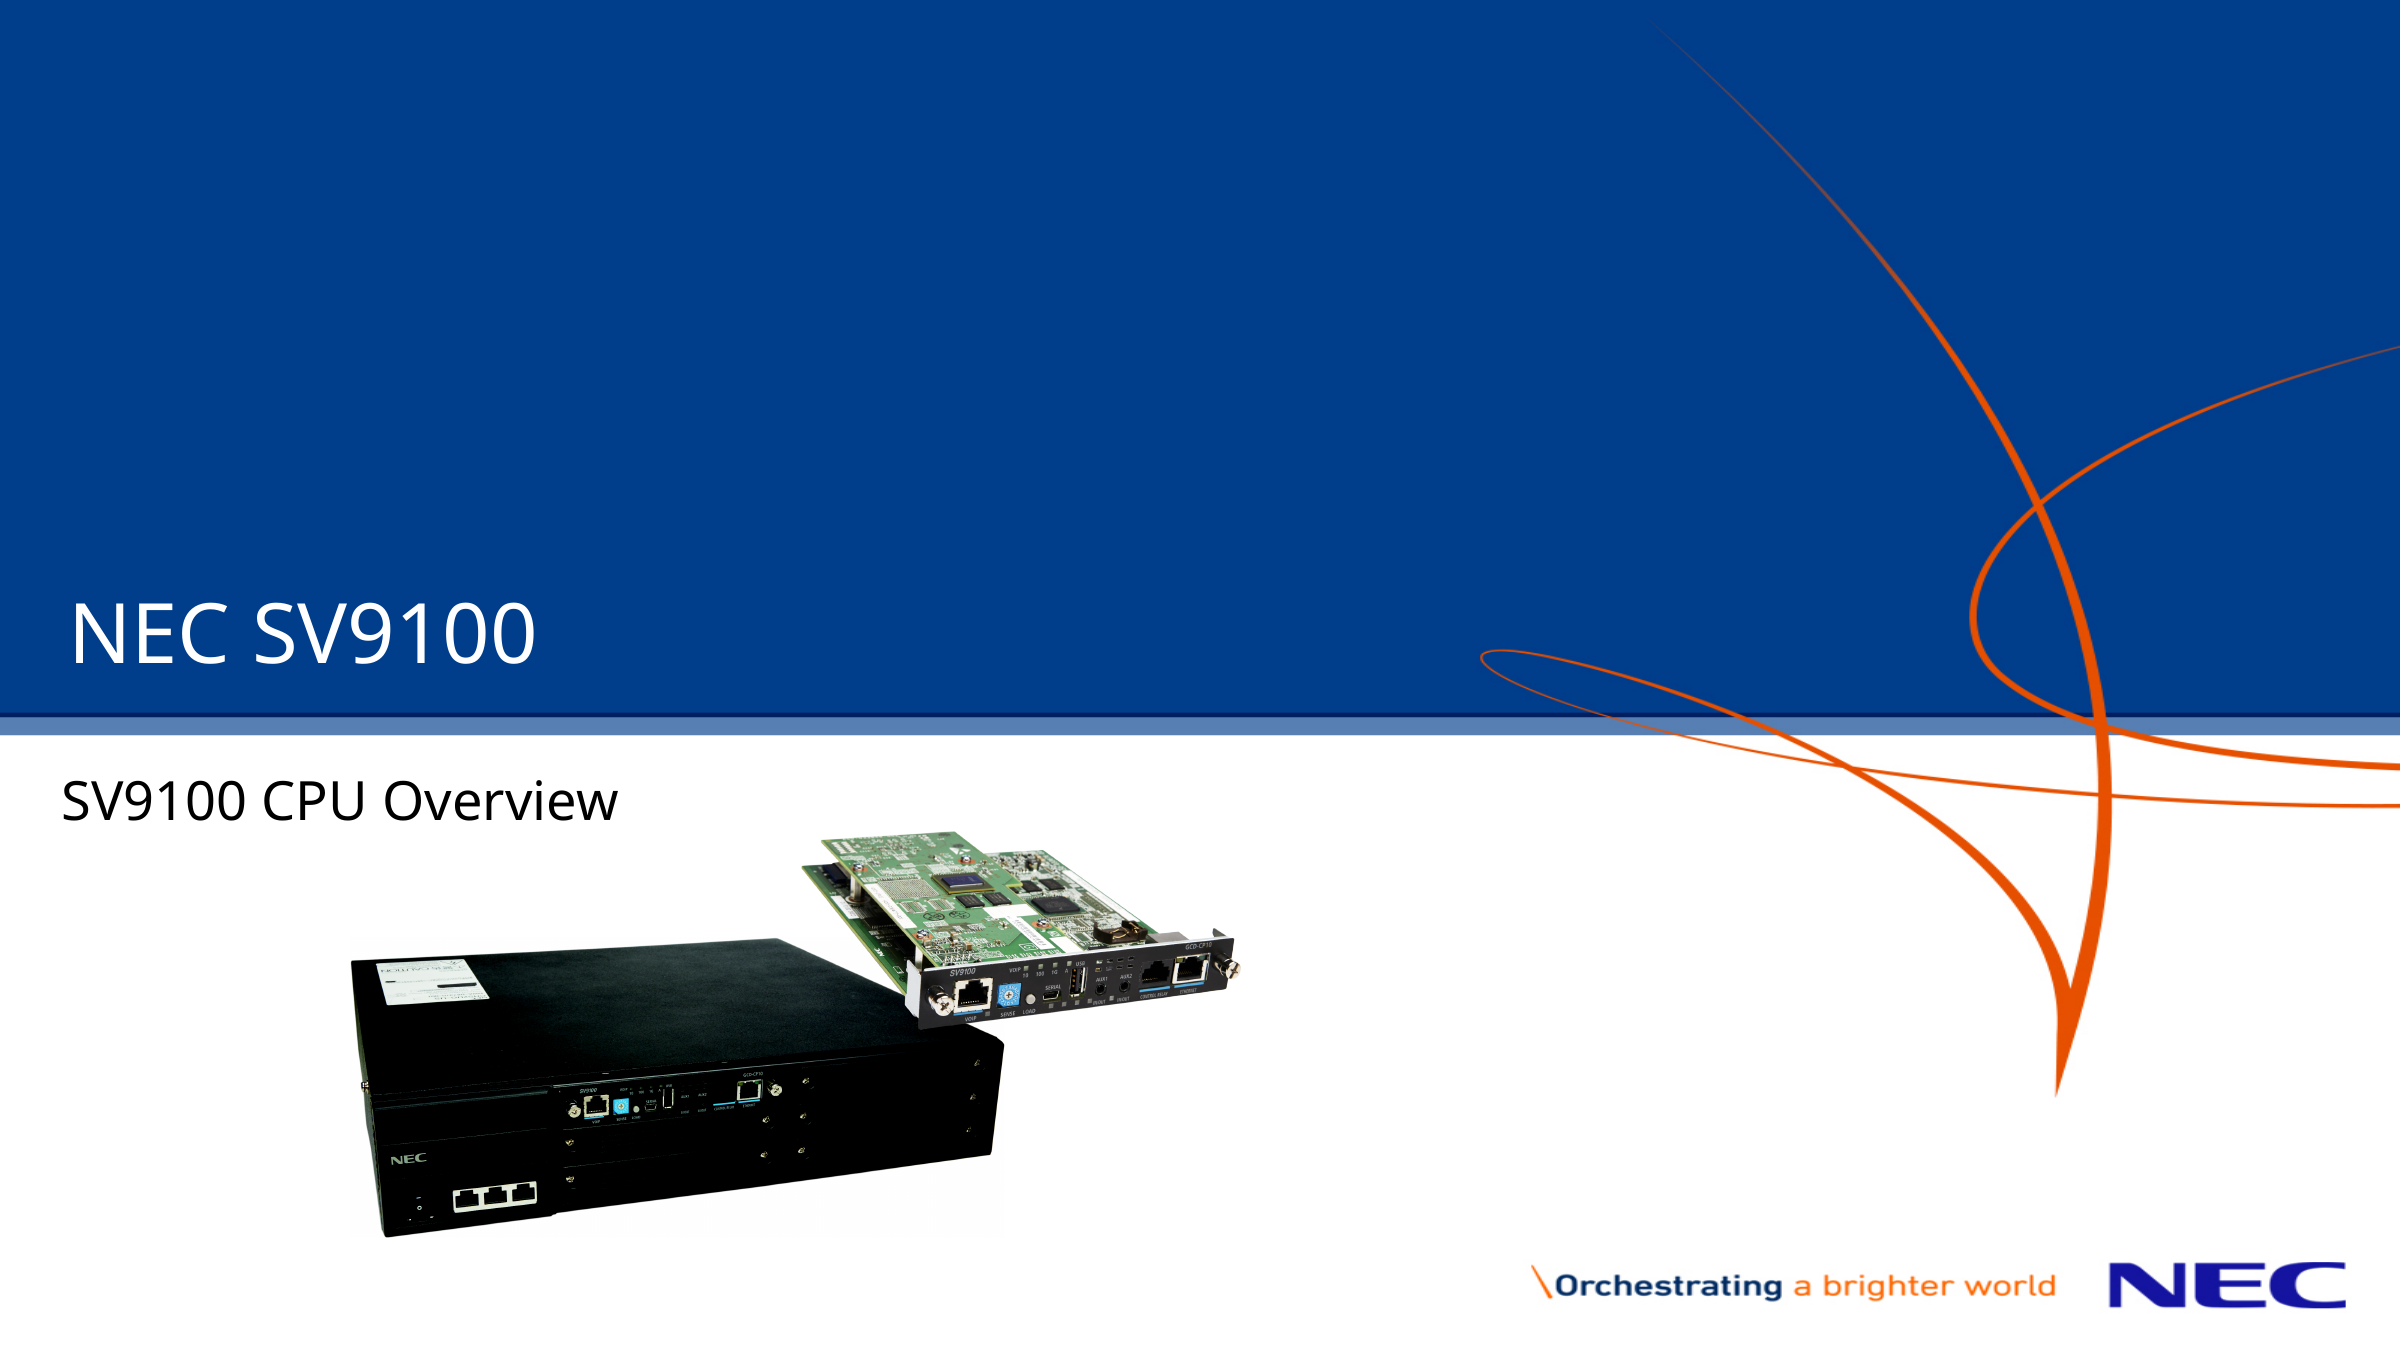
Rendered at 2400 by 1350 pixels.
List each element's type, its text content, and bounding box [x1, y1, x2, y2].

title NEC SV9100 [47, 568, 2353, 692]
text_box SV9100 CPU Overview [47, 758, 813, 839]
picture [0, 0, 2400, 1350]
